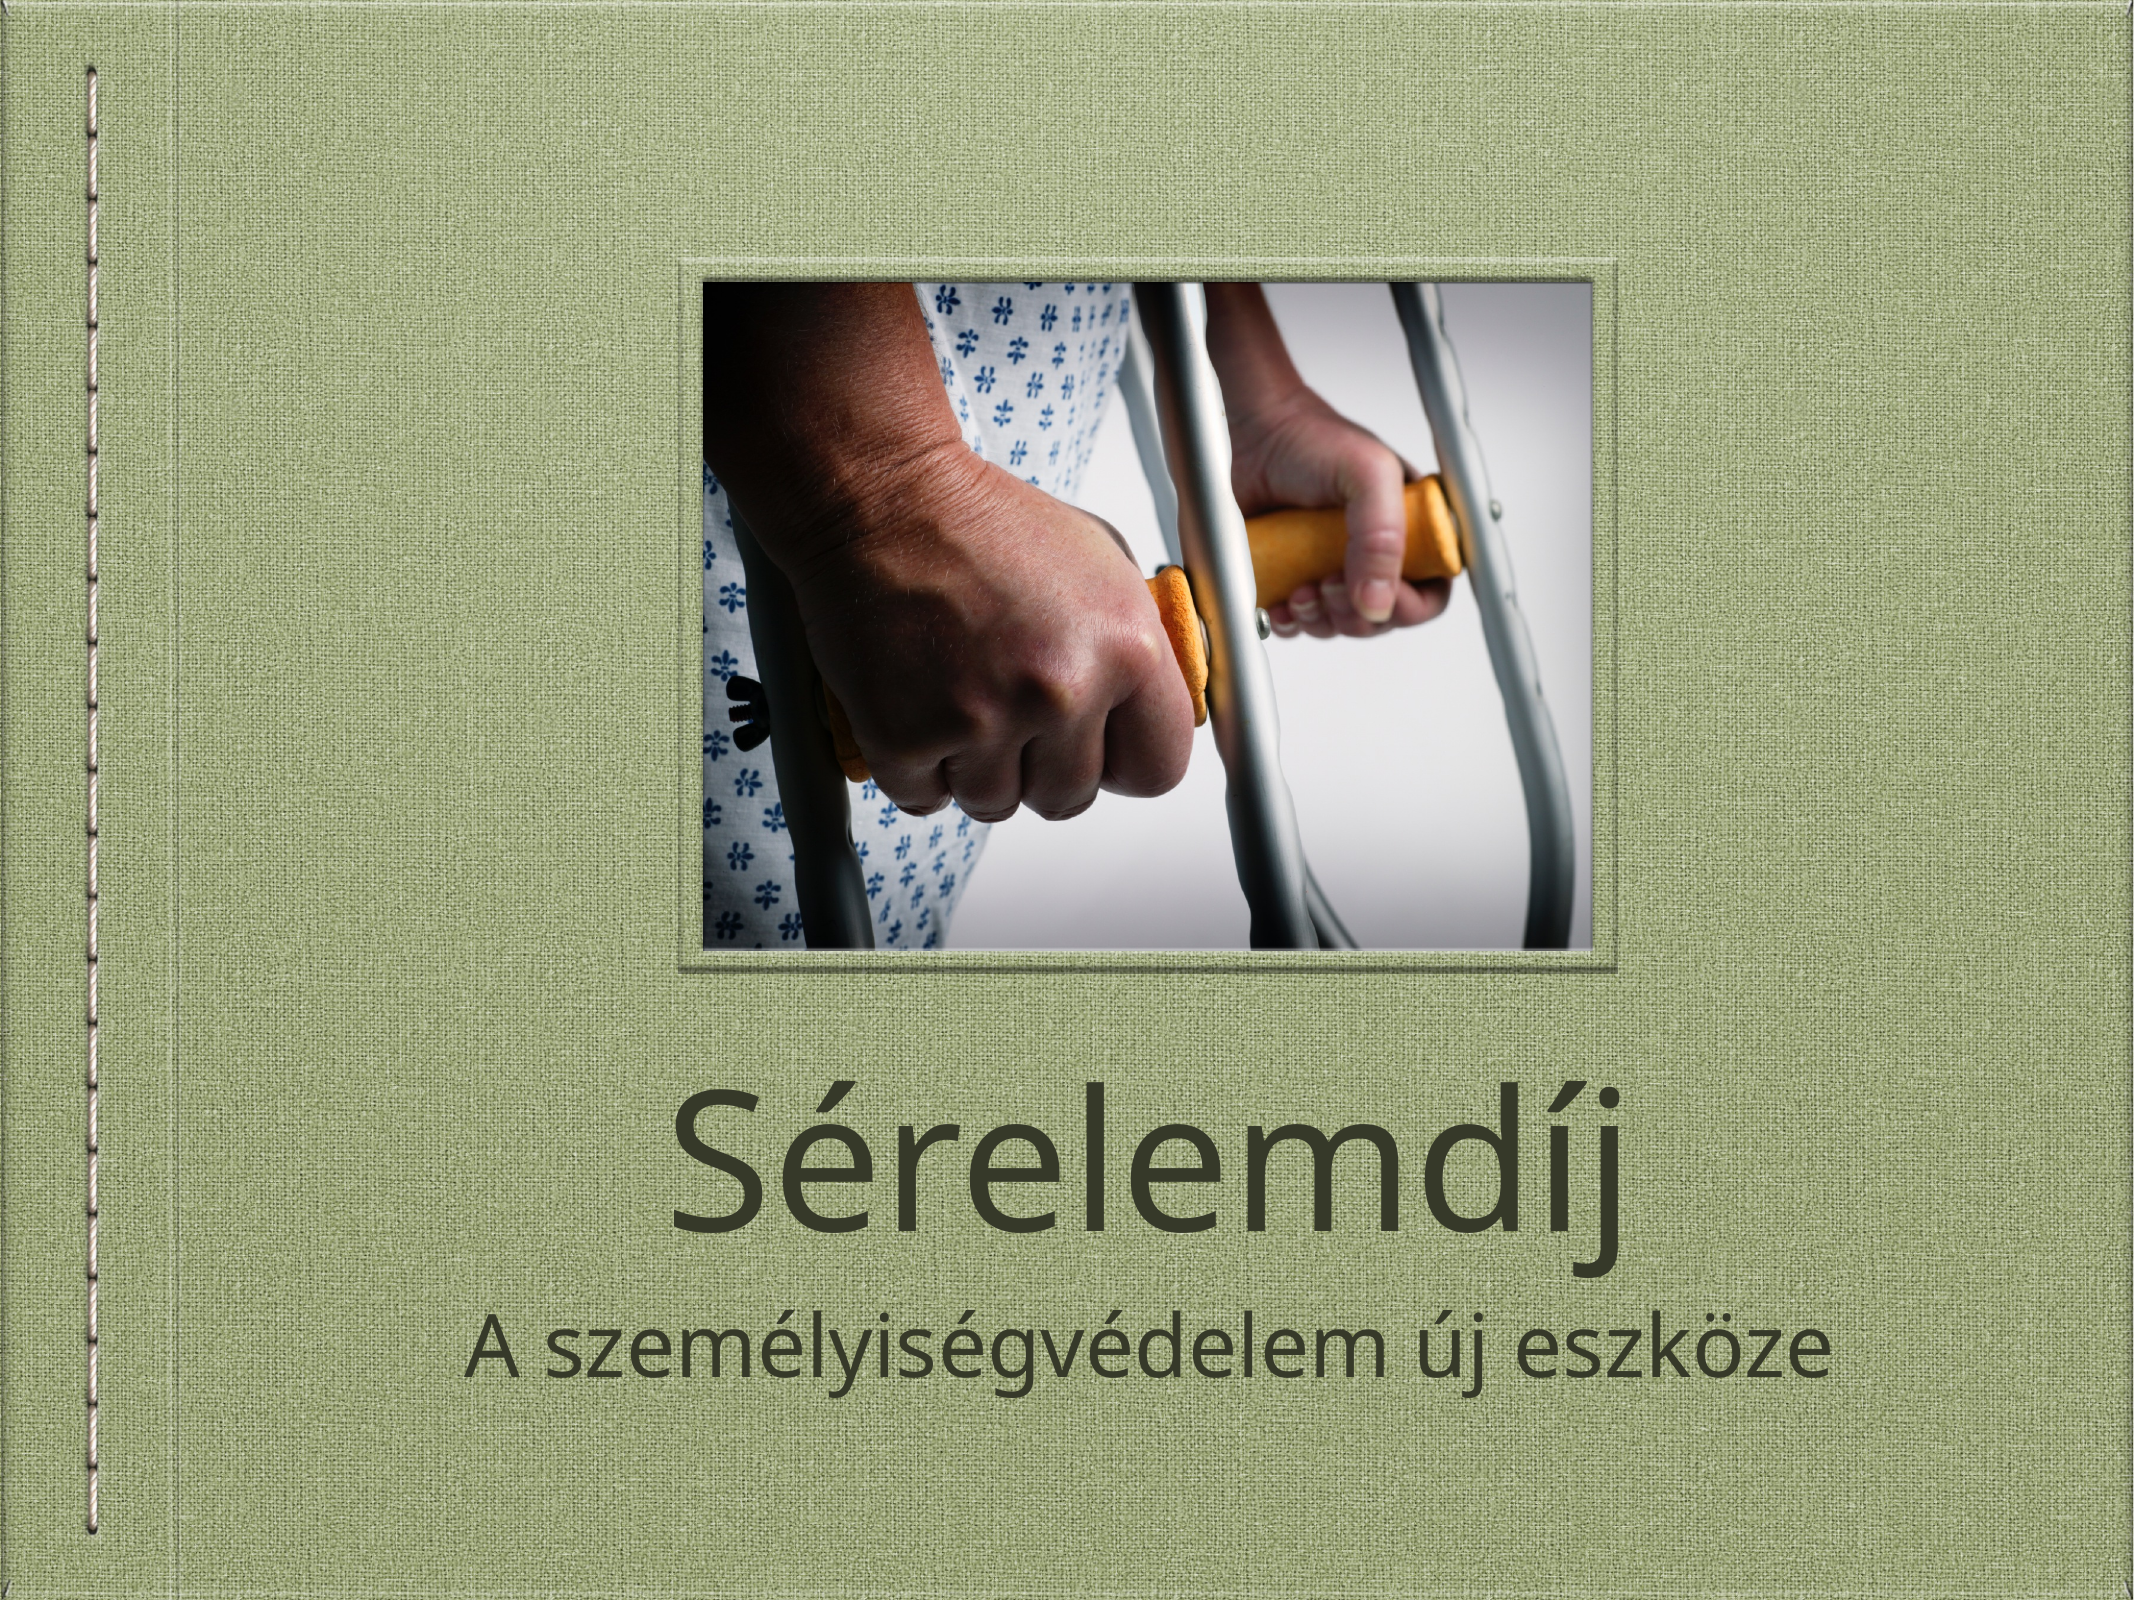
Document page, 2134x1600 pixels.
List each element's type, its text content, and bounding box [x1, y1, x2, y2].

picture [0, 0, 2134, 1600]
title Sérelemdíj [291, 986, 2009, 1289]
list A személyiségvédelem új eszköze [291, 1289, 2009, 1532]
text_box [677, 257, 1618, 975]
